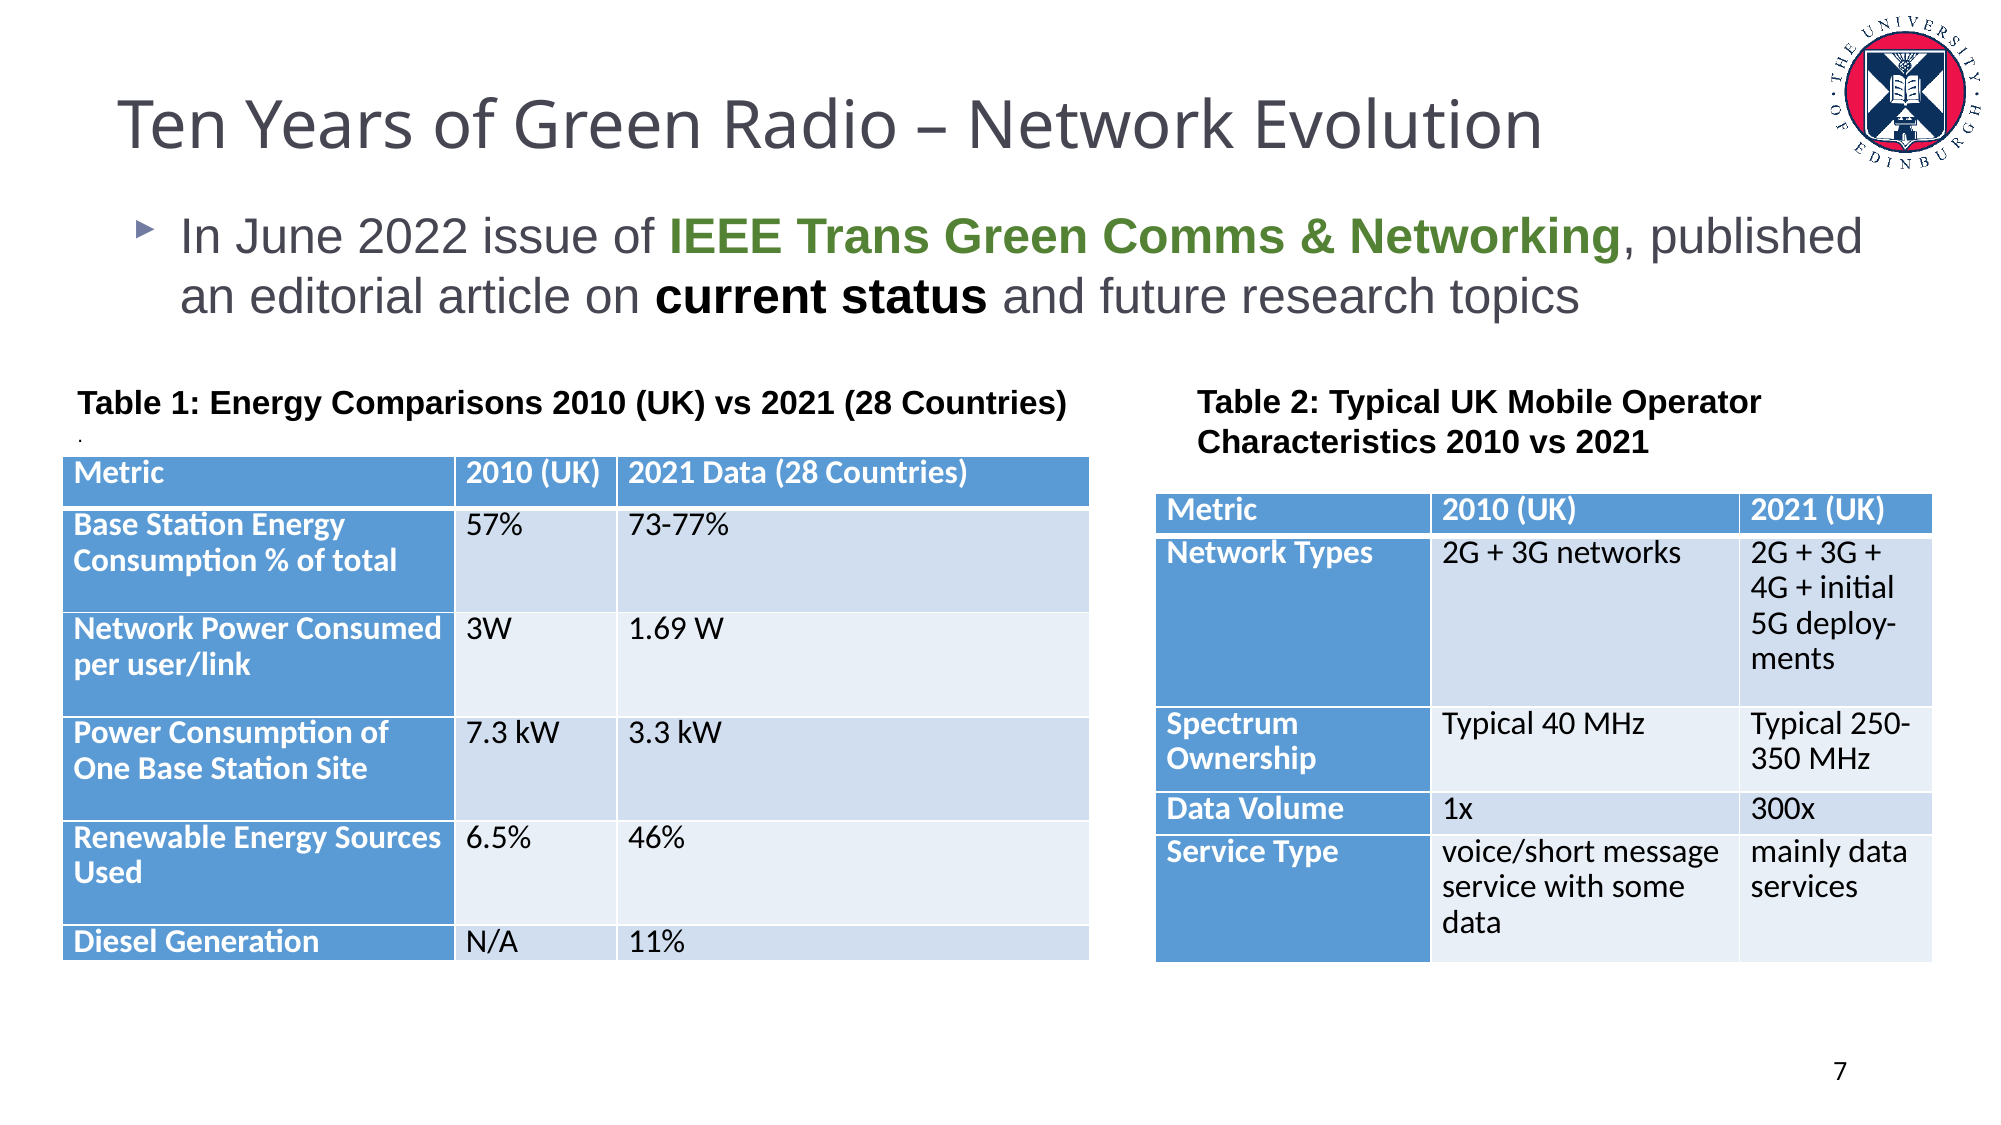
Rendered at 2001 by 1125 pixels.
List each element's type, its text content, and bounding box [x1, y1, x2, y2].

table_cell mainly data services [1740, 836, 1932, 962]
table_cell Renewable Energy Sources Used [63, 822, 454, 924]
table_cell 2G + 3G networks [1432, 539, 1739, 706]
table_cell N/A [456, 926, 616, 960]
table_cell Diesel Generation [63, 926, 454, 960]
table_cell 7.3 kW [456, 718, 616, 820]
table_header 2010 (UK) [456, 457, 616, 506]
picture [1829, 16, 1981, 169]
table_cell Power Consumption of One Base Station Site [63, 718, 454, 820]
table_cell 300x [1740, 793, 1932, 834]
table_cell 1.69 W [618, 613, 1089, 716]
table_cell 6.5% [456, 822, 616, 924]
table_header Metric [1156, 494, 1430, 533]
table_cell Service Type [1156, 836, 1430, 962]
table_cell Network Power Consumed per user/link [63, 613, 454, 716]
table_cell Network Types [1156, 539, 1430, 706]
table_cell Spectrum Ownership [1156, 708, 1430, 791]
table_cell 73-77% [618, 511, 1089, 612]
text_box Table 2: Typical UK Mobile Operator Characteristics 2010 vs 2021 [1182, 372, 1788, 468]
text_box Table 1: Energy Comparisons 2010 (UK) vs 2021 (28 Countries) . [62, 373, 1084, 454]
table_header 2010 (UK) [1432, 494, 1739, 533]
table_cell Data Volume [1156, 793, 1430, 834]
table_cell Base Station Energy Consumption % of total [63, 511, 454, 612]
table_cell voice/short message service with some data [1432, 836, 1739, 962]
slide_number 7 [1412, 1042, 1863, 1103]
table_cell 46% [618, 822, 1089, 924]
table_cell Typical 40 MHz [1432, 708, 1739, 791]
table_header Metric [63, 457, 454, 506]
table_cell Typical 250-350 MHz [1740, 708, 1932, 791]
text_box Ten Years of Green Radio – Network Evolution [102, 7, 1675, 170]
table_header 2021 (UK) [1740, 494, 1932, 533]
table_header 2021 Data (28 Countries) [618, 457, 1089, 506]
table_cell 3W [456, 613, 616, 716]
text_box In June 2022 issue of IEEE Trans Green Comms & Networking, published an editorial article on current status and future research topics [43, 196, 1910, 362]
table_cell 2G + 3G + 4G + initial 5G deploy-ments [1740, 539, 1932, 706]
table_cell 3.3 kW [618, 718, 1089, 820]
table_cell 57% [456, 511, 616, 612]
table_cell 1x [1432, 793, 1739, 834]
table_cell 11% [618, 926, 1089, 960]
